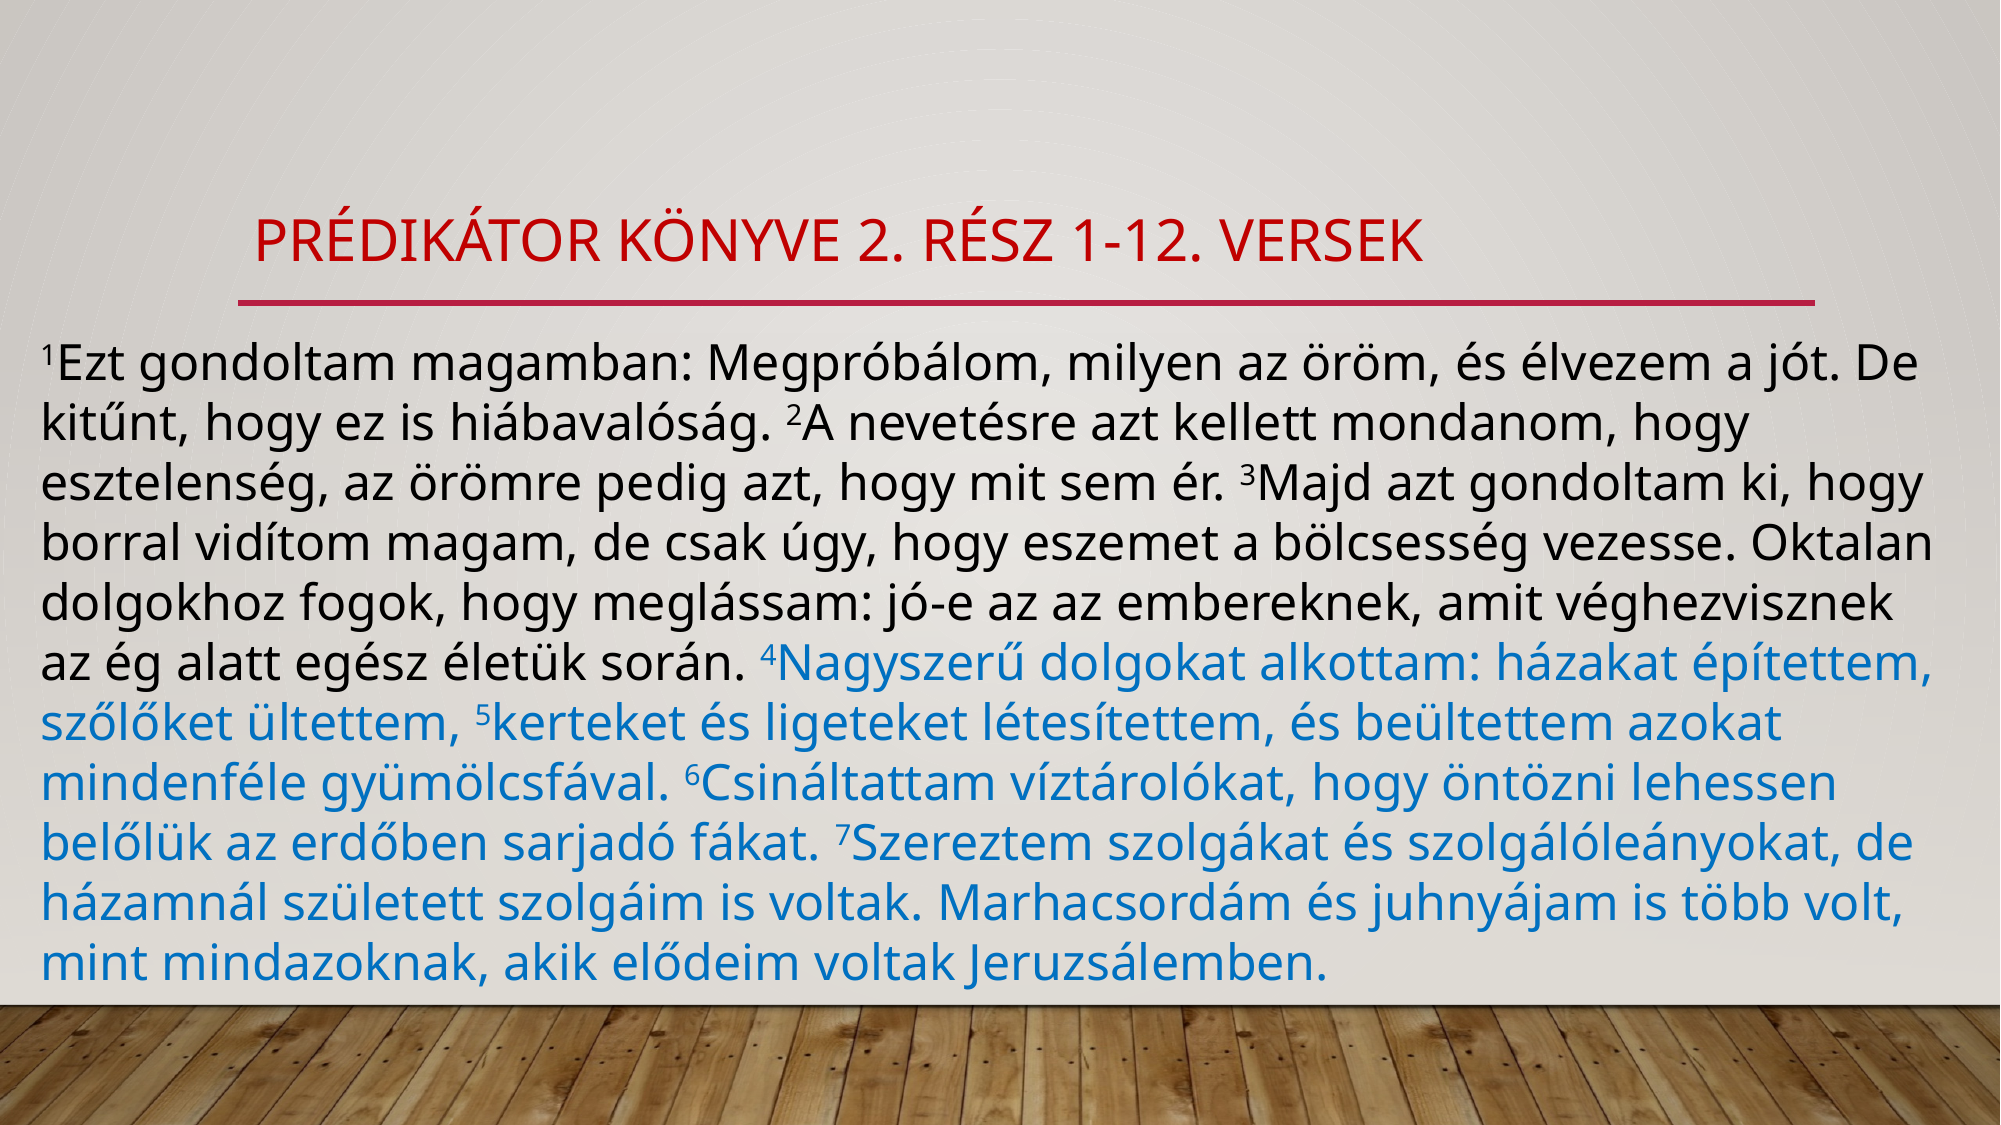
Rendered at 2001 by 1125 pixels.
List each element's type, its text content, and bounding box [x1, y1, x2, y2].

title prédikátor könyve 2. rész 1-12. versek [238, 131, 1814, 305]
picture [0, 1005, 2000, 1125]
list 1Ezt gondoltam magamban: Megpróbálom, milyen az öröm, és élvezem a jót. De kitűnt, hogy ez is hiábavalóság. 2A nevetésre azt kellett mondanom, hogy esztelenség, az örömre pedig azt, hogy mit sem ér. 3Majd azt gondoltam ki, hogy borral vidítom magam, de csak úgy, hogy eszemet a bölcsesség vezesse. Oktalan dolgokhoz fogok, hogy meglássam: jó-e az az embereknek, amit véghezvisznek az ég alatt egész életük során. 4Nagyszerű dolgokat alkottam: házakat építettem, szőlőket ültettem, 5kerteket és ligeteket létesítettem, és beültettem azokat mindenféle gyümölcsfával. 6Csináltattam víztárolókat, hogy öntözni lehessen belőlük az erdőben sarjadó fákat. 7Szereztem szolgákat és szolgálóleányokat, de házamnál született szolgáim is voltak. Marhacsordám és juhnyájam is több volt, mint mindazoknak, akik elődeim voltak Jeruzsálemben. [25, 322, 1965, 998]
